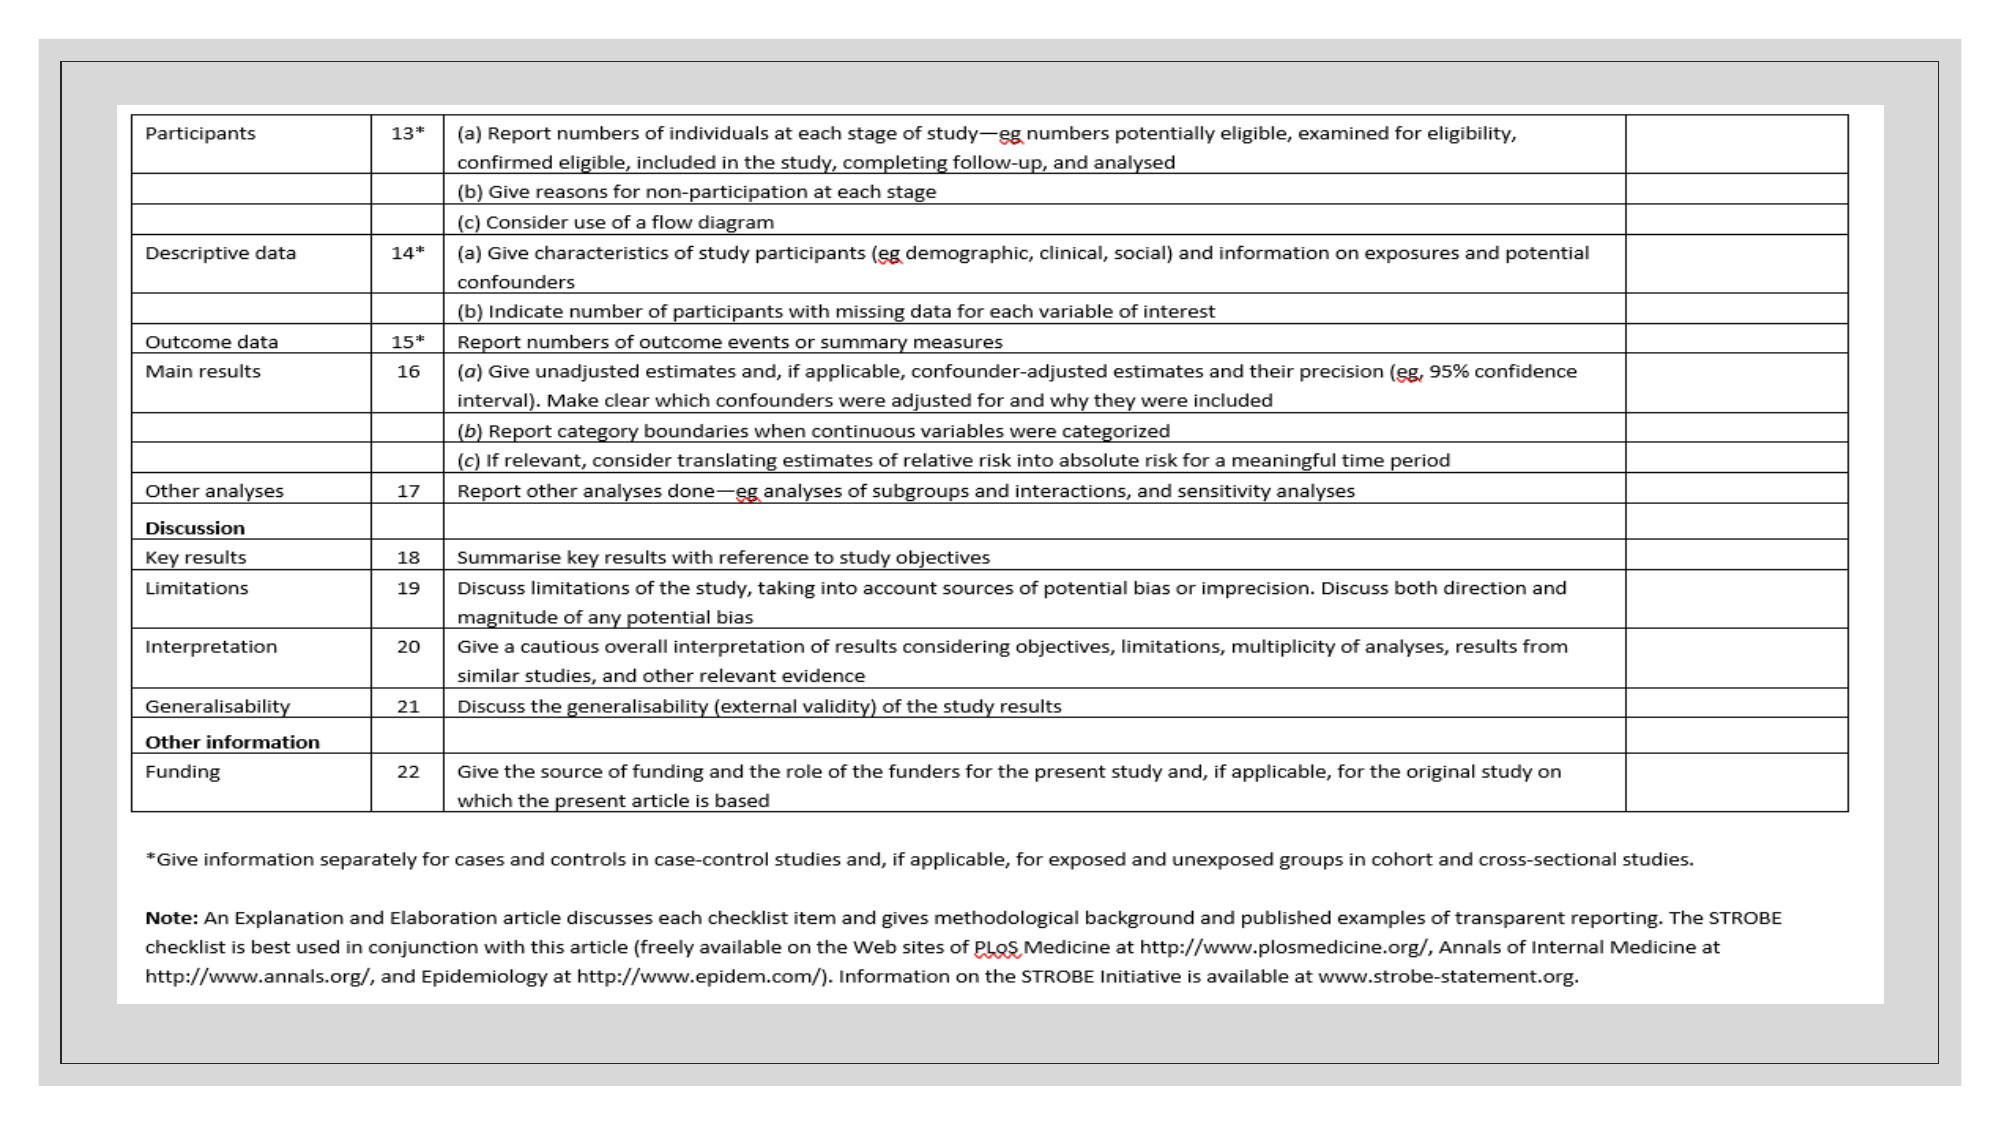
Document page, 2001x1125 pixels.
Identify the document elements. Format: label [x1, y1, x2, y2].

picture [117, 105, 1884, 1004]
